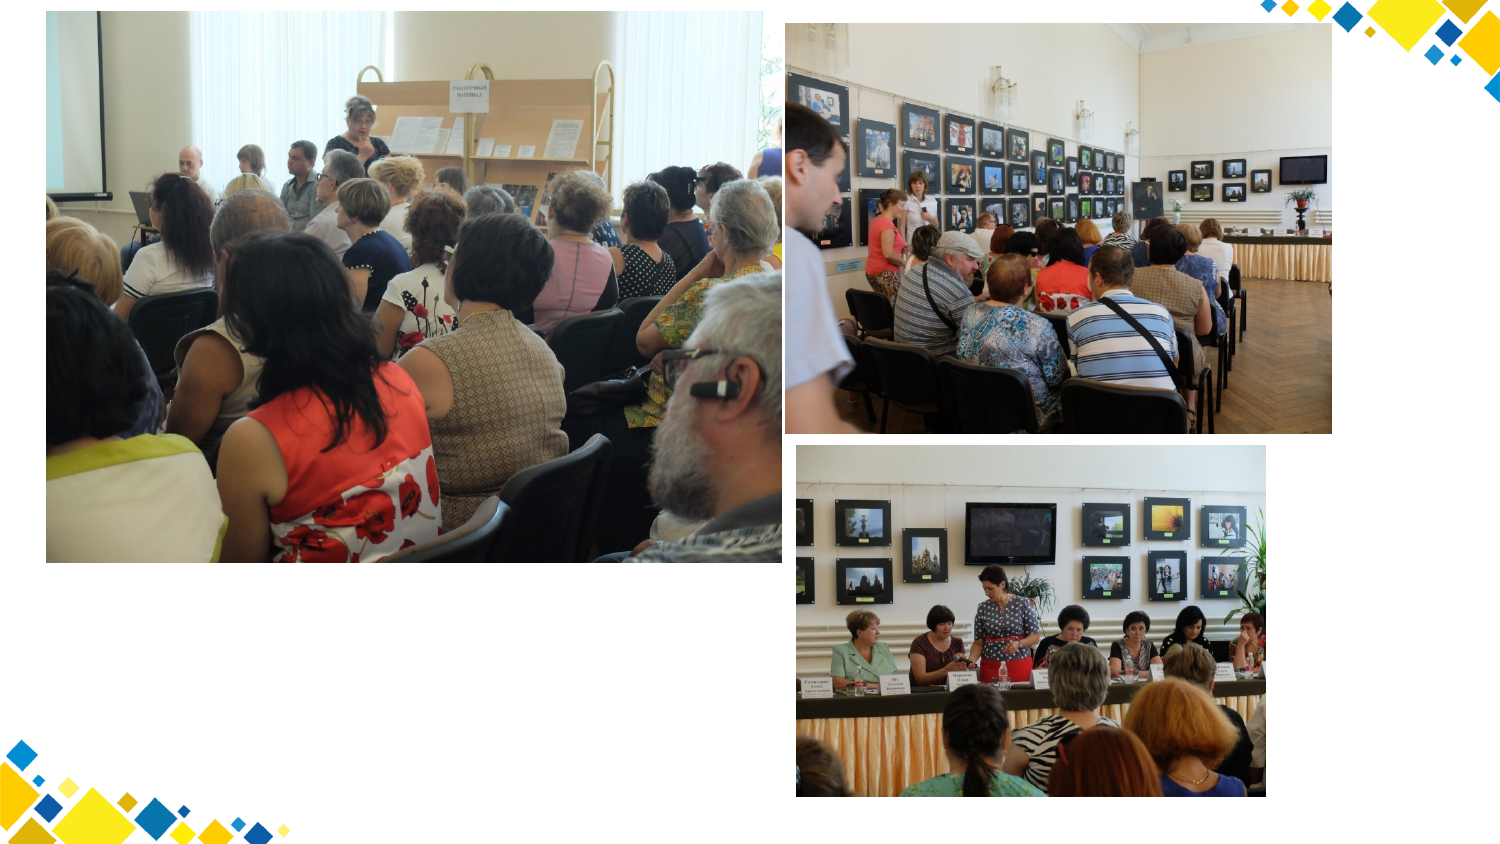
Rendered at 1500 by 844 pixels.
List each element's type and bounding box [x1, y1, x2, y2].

picture [796, 445, 1266, 798]
picture [46, 11, 782, 563]
picture [0, 738, 290, 844]
picture [784, 0, 1500, 434]
